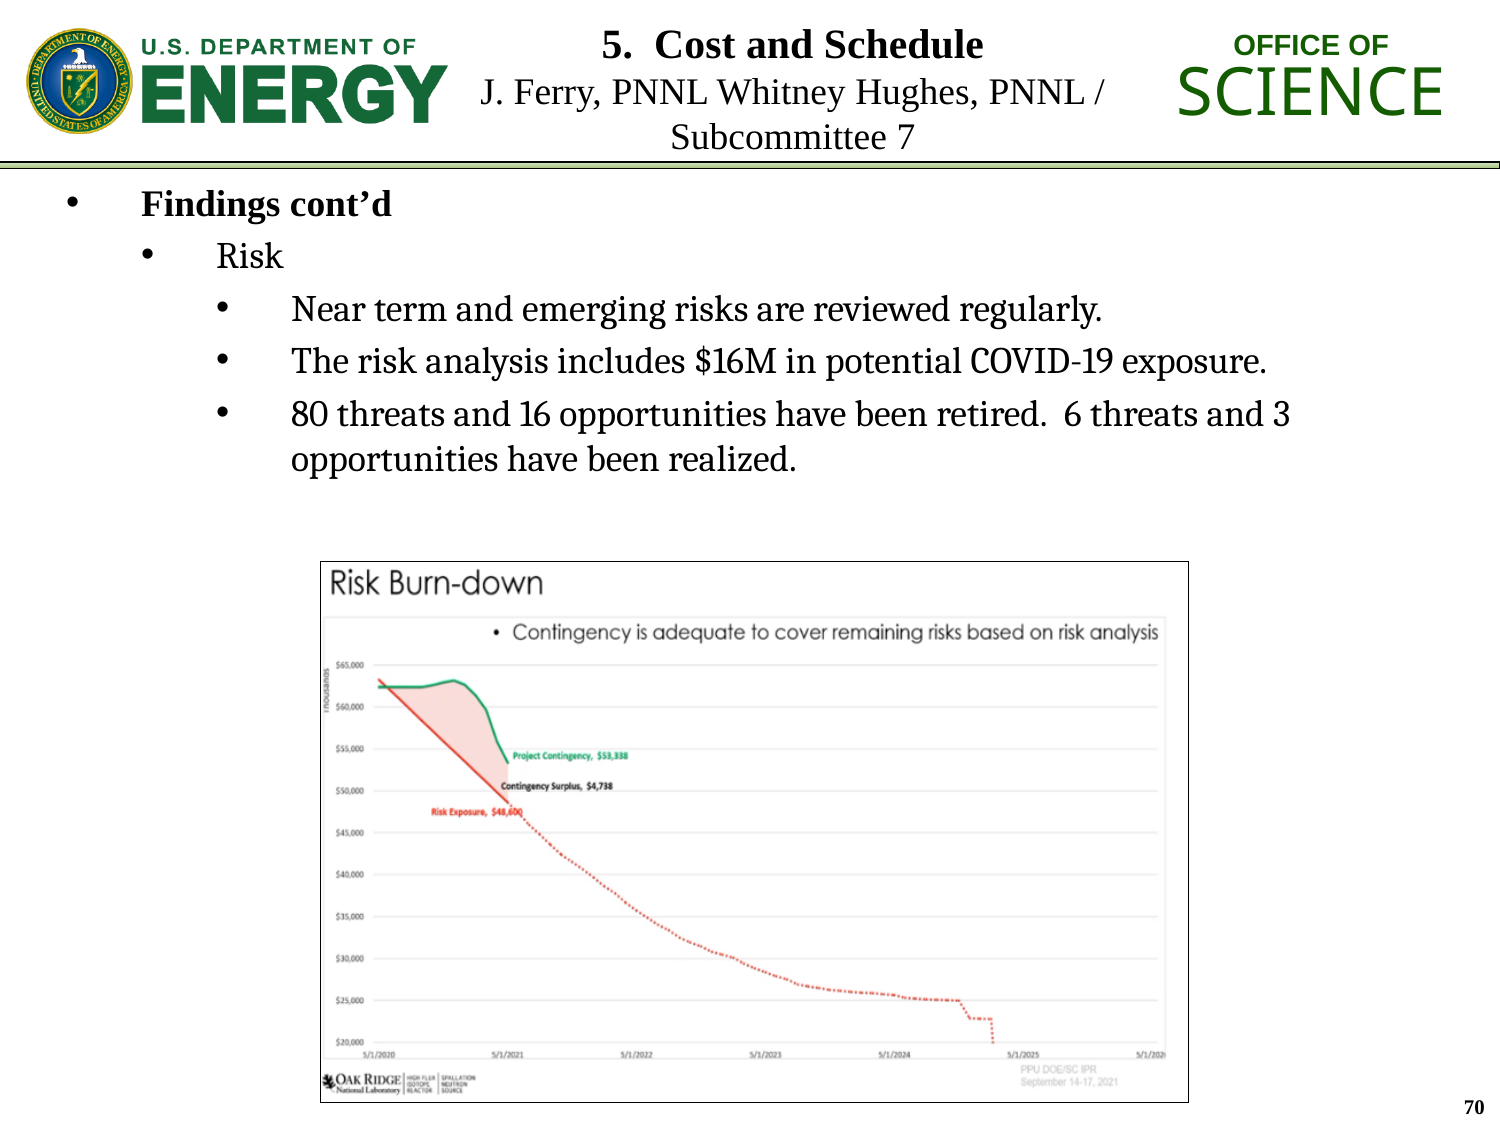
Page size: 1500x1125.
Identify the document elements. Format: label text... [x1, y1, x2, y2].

picture [320, 561, 1190, 1104]
slide_number 70 [1437, 1085, 1500, 1125]
text_box Findings cont’d Risk Near term and emerging risks are reviewed regularly. The risk analysis includes $16M in potential COVID-19 exposure. 80 threats and 16 opportunities have been retired. 6 threats and 3 opportunities have been realized. [50, 171, 1470, 644]
picture [26, 28, 414, 134]
title 5. Cost and Schedule J. Ferry, PNNL Whitney Hughes, PNNL / Subcommittee 7 [414, 18, 1172, 156]
